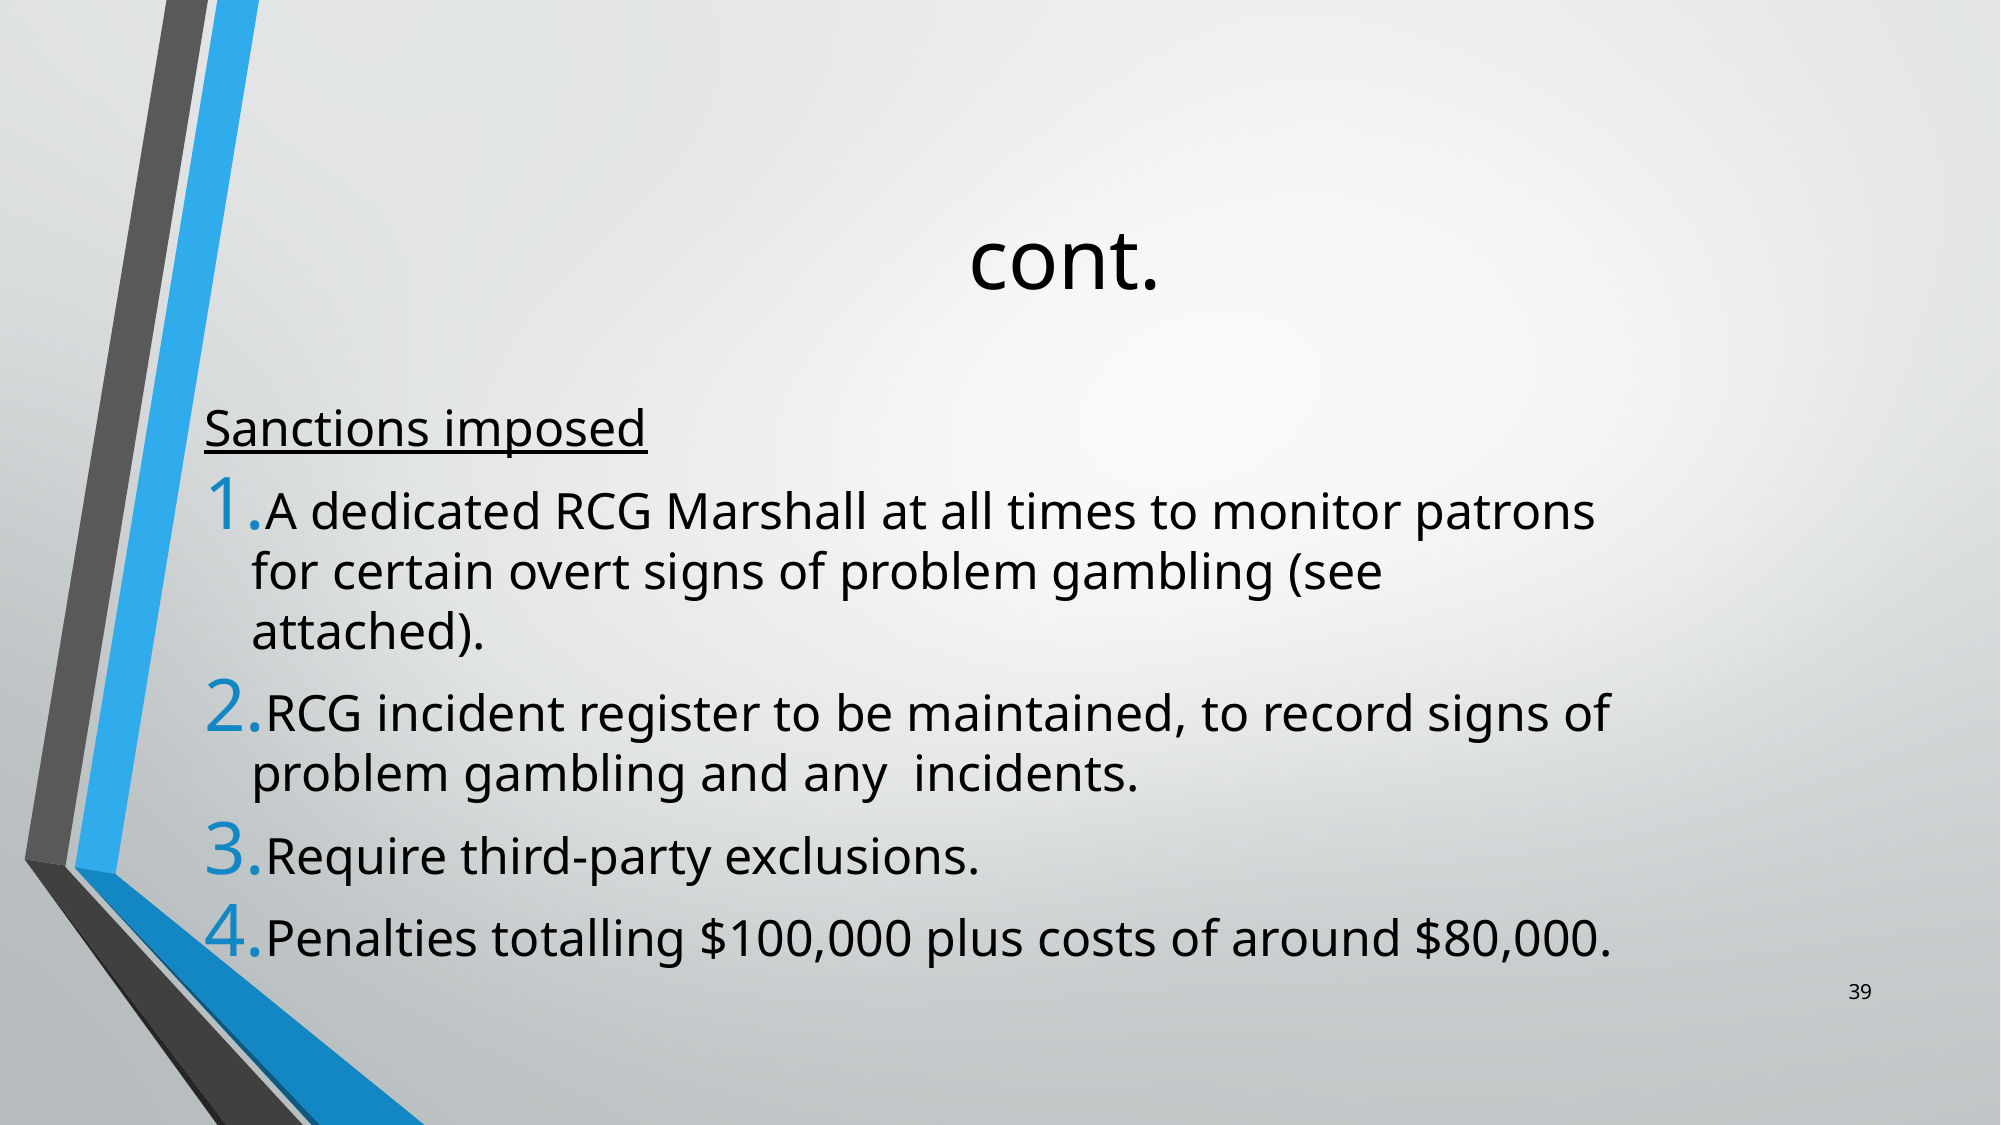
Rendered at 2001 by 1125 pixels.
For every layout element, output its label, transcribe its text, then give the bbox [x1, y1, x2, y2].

title cont. [243, 112, 1887, 400]
list Sanctions imposed A dedicated RCG Marshall at all times to monitor patrons for certain overt signs of problem gambling (see attached). RCG incident register to be maintained, to record signs of problem gambling and any incidents. Require third-party exclusions. Penalties totalling $100,000 plus costs of around $80,000. [189, 375, 1638, 988]
slide_number 39 [1796, 962, 1887, 1023]
